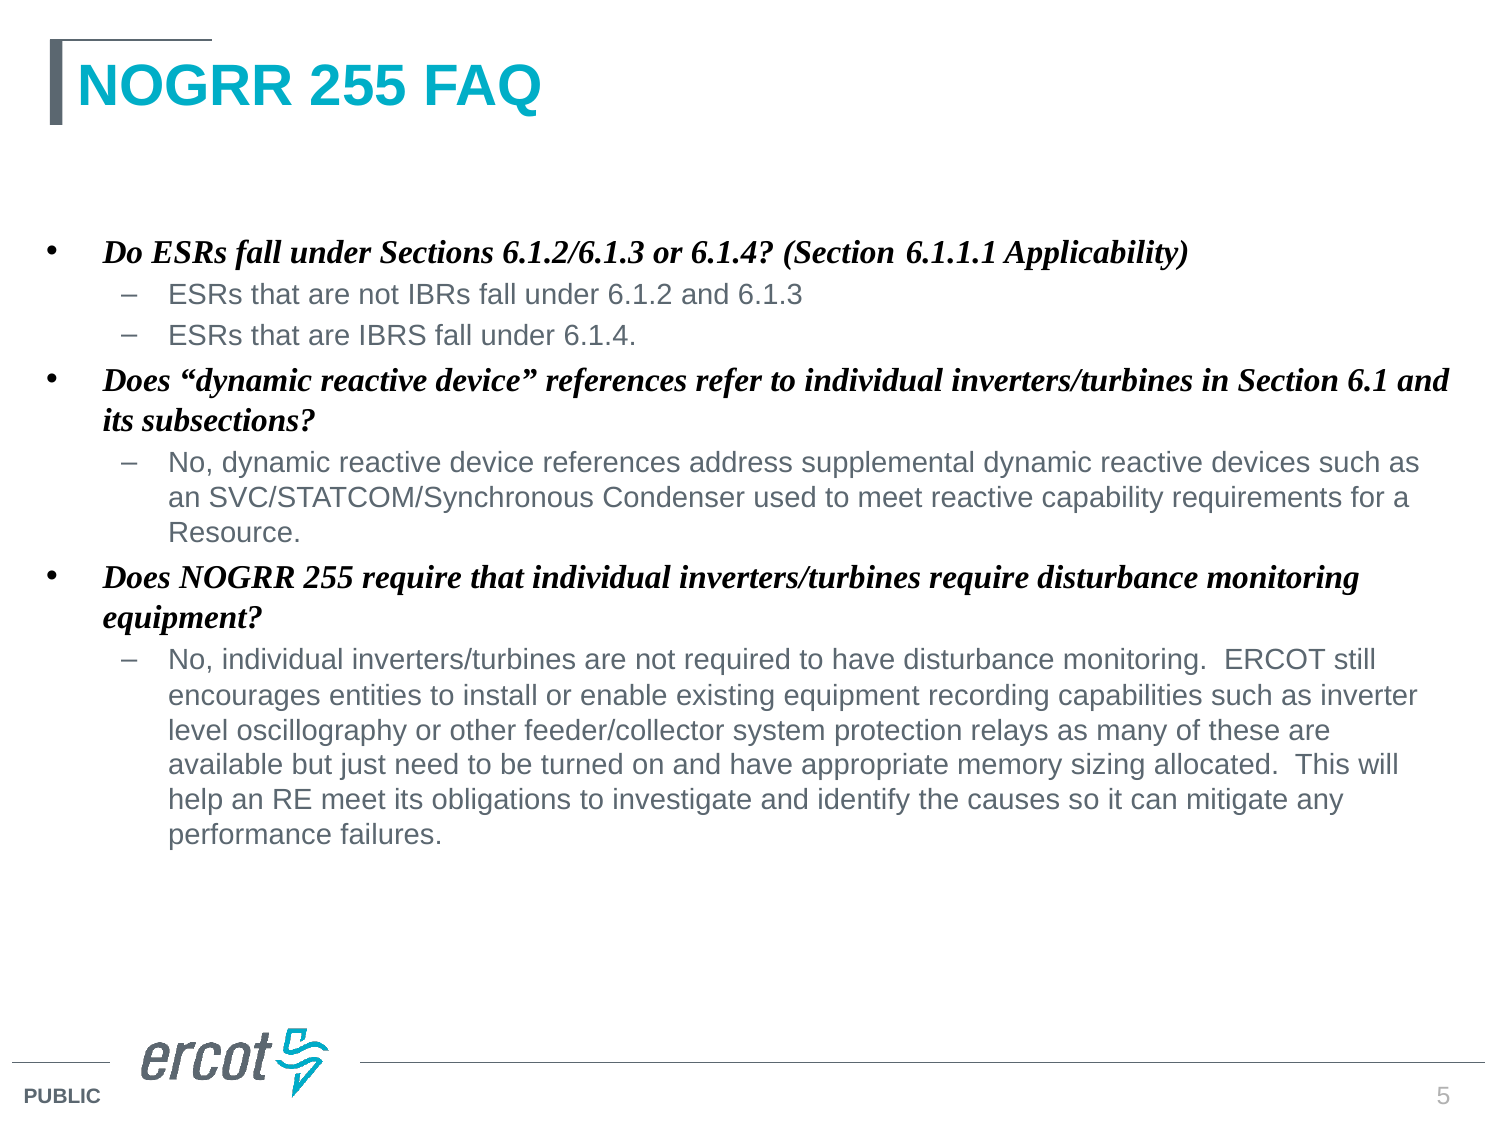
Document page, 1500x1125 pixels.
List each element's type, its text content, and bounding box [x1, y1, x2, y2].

list Do ESRs fall under Sections 6.1.2/6.1.3 or 6.1.4? (Section 6.1.1.1 Applicability) ESRs that are not IBRs fall under 6.1.2 and 6.1.3 ESRs that are IBRS fall under 6.1.4. Does “dynamic reactive device” references refer to individual inverters/turbines in Section 6.1 and its subsections? No, dynamic reactive device references address supplemental dynamic reactive devices such as an SVC/STATCOM/Synchronous Condenser used to meet reactive capability requirements for a Resource. Does NOGRR 255 require that individual inverters/turbines require disturbance monitoring equipment? No, individual inverters/turbines are not required to have disturbance monitoring. ERCOT still encourages entities to install or enable existing equipment recording capabilities such as inverter level oscillography or other feeder/collector system protection relays as many of these are available but just need to be turned on and have appropriate memory sizing allocated. This will help an RE meet its obligations to investigate and identify the causes so it can mitigate any performance failures. [31, 175, 1469, 1026]
title NOGRR 255 FAQ [62, 39, 1450, 125]
picture [137, 1026, 332, 1100]
slide_number 5 [1400, 1076, 1488, 1113]
